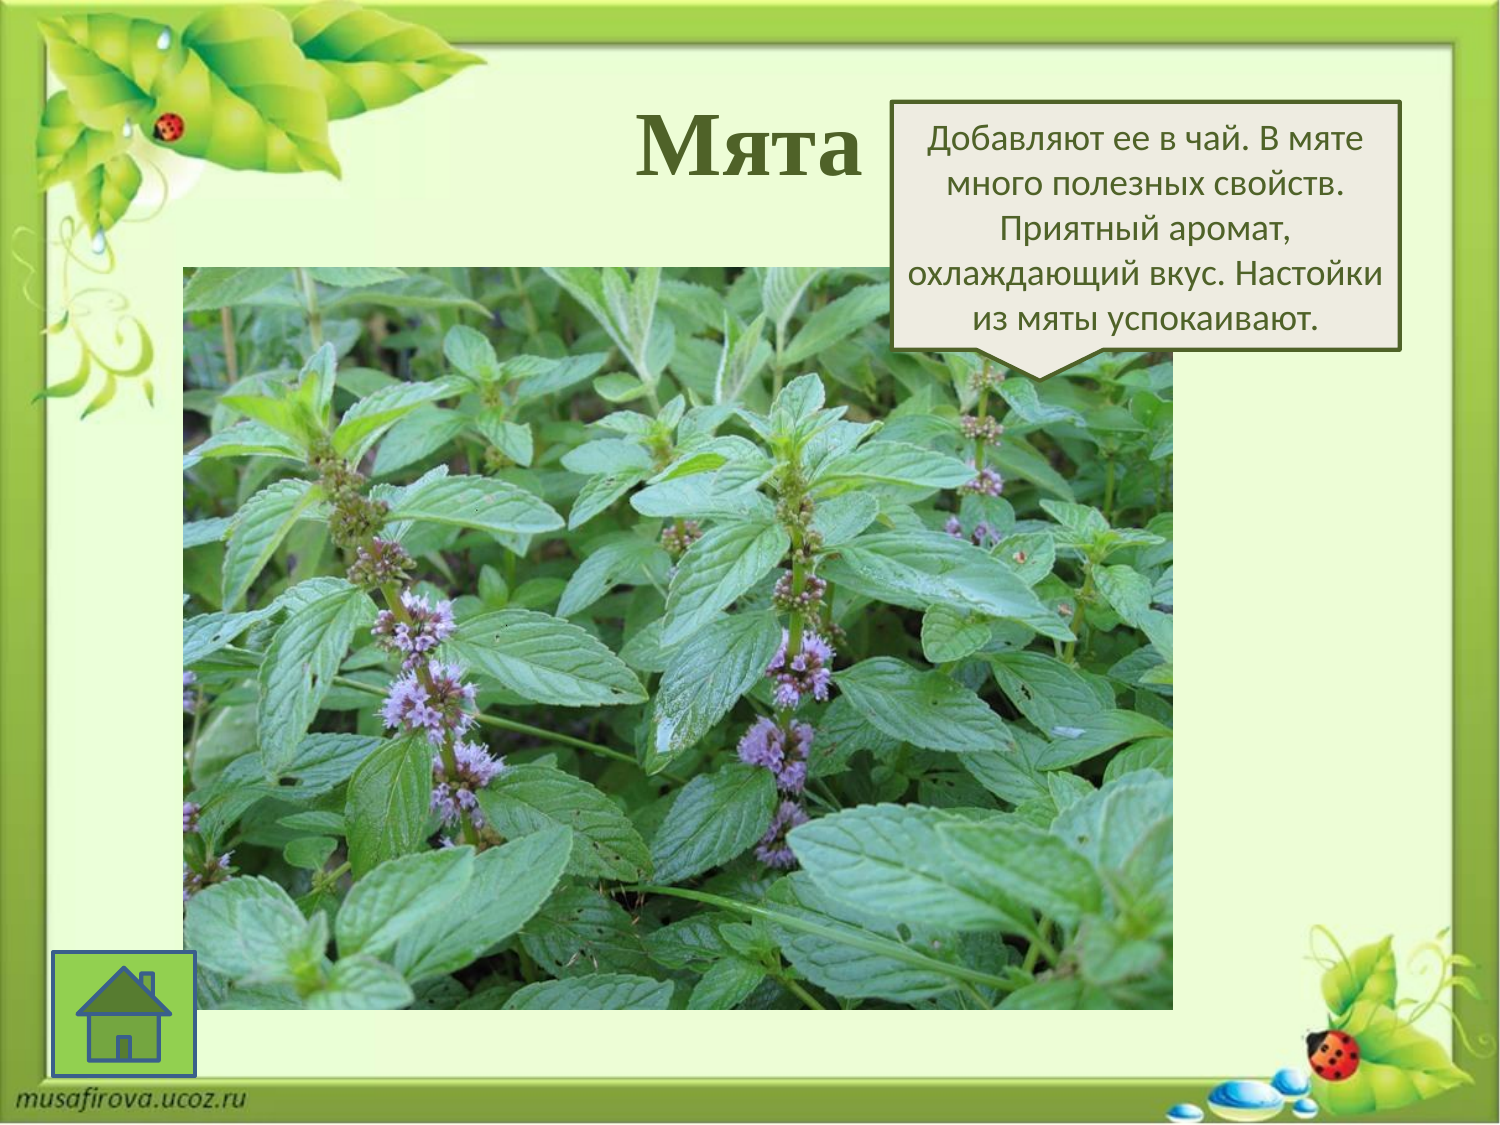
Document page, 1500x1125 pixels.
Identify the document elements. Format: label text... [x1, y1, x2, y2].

title Мята [75, 45, 1425, 233]
picture [0, 0, 1500, 1125]
text_box [51, 950, 197, 1078]
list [182, 266, 1174, 1010]
text_box Добавляют ее в чай. В мяте много полезных свойств. Приятный аромат, охлаждающий вкус. Настойки из мяты успокаивают. [889, 99, 1402, 352]
